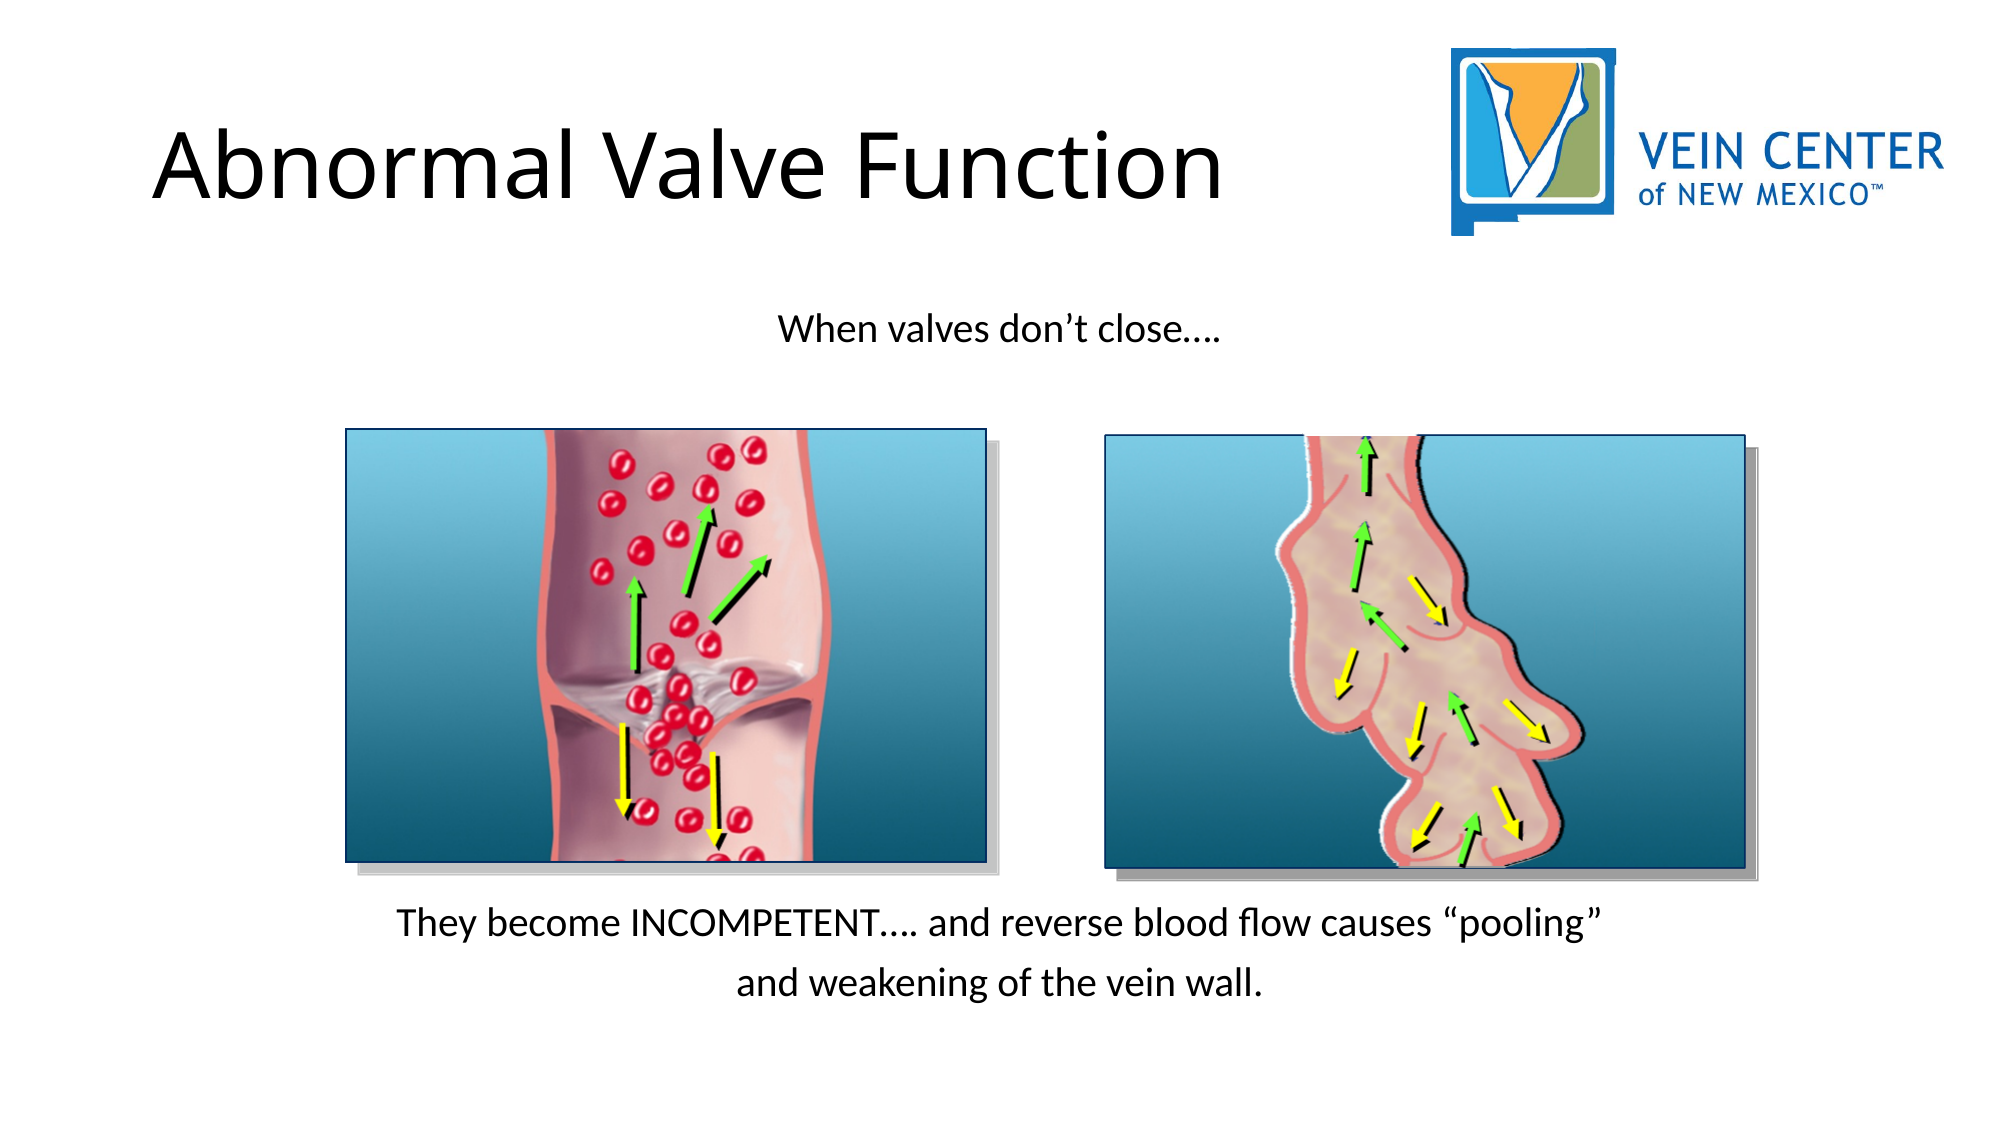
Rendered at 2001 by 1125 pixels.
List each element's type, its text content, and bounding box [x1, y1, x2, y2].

title Abnormal Valve Function [137, 59, 1863, 278]
picture [345, 428, 1000, 876]
picture [1451, 48, 1944, 236]
picture [1104, 430, 1759, 882]
list When valves don’t close…. They become INCOMPETENT…. and reverse blood flow causes “pooling” and weakening of the vein wall. [137, 299, 1863, 1014]
